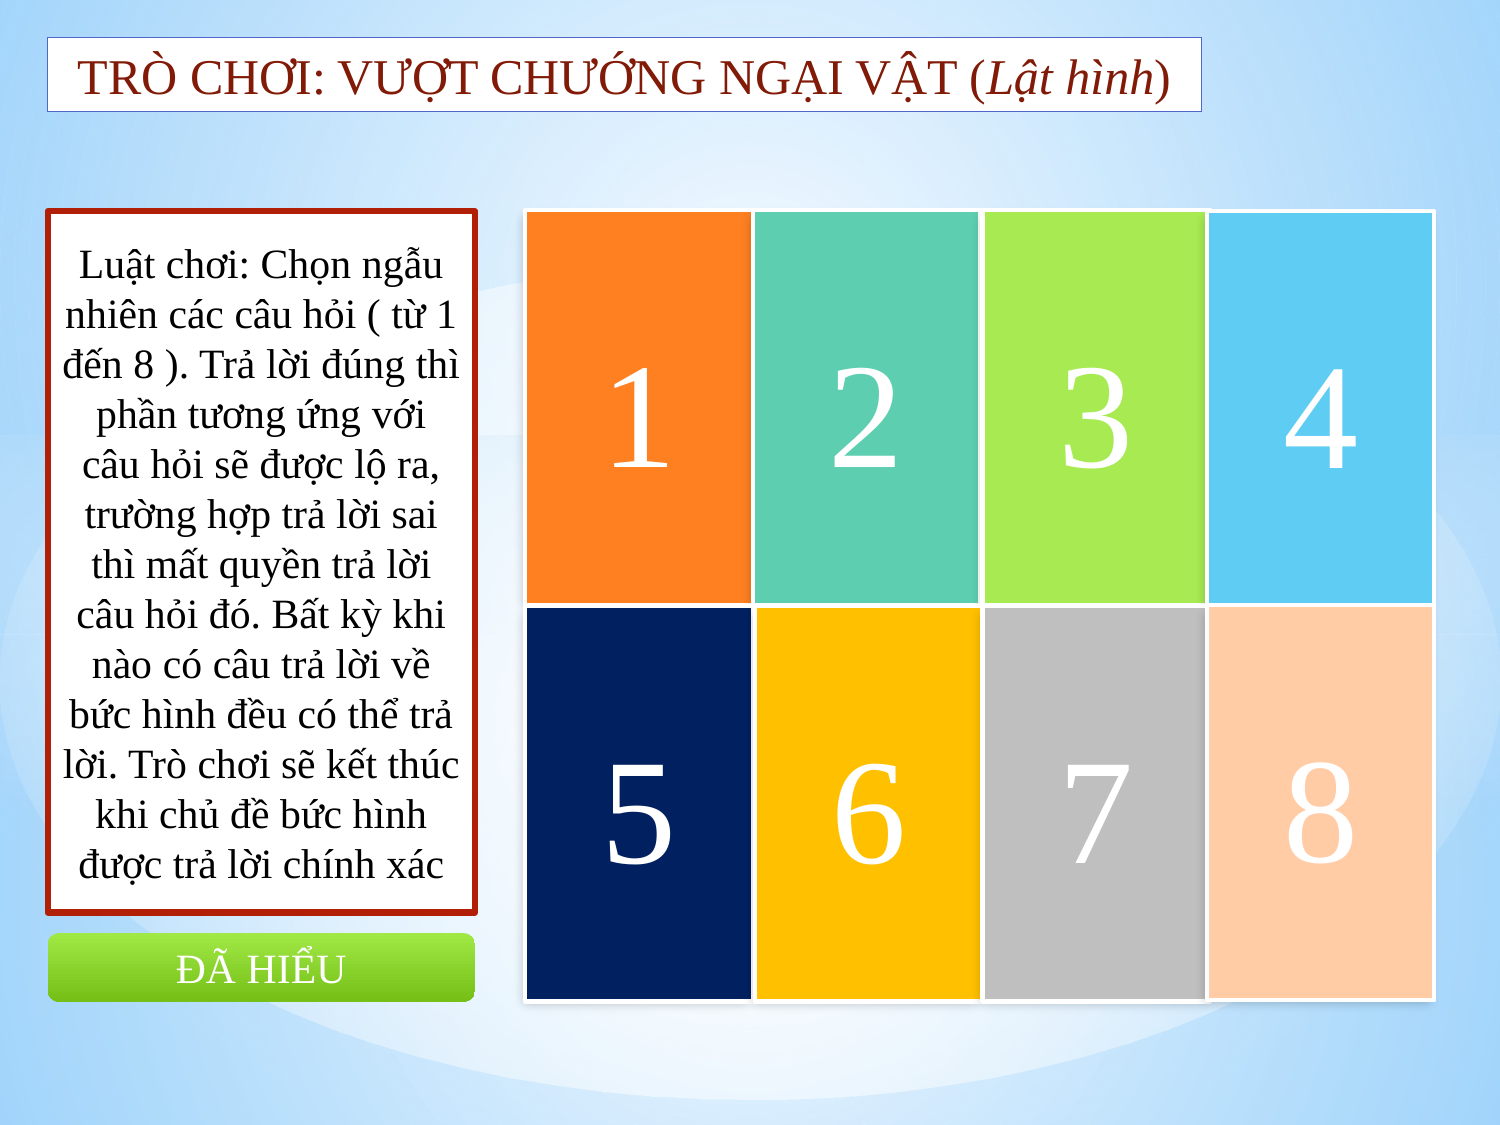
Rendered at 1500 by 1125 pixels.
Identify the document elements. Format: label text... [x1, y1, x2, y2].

text_box 8 [1205, 603, 1436, 1002]
text_box TRÒ CHƠI: VƯỢT CHƯỚNG NGẠI VẬT (Lật hình) [47, 37, 1202, 112]
text_box 7 [980, 604, 1205, 1004]
text_box 2 [751, 208, 980, 604]
text_box 6 [753, 604, 980, 1004]
text_box 3 [980, 208, 1212, 604]
text_box ĐÃ HIỂU [47, 933, 475, 1002]
text_box 4 [1205, 209, 1436, 603]
text_box 1 [523, 208, 751, 604]
text_box 5 [523, 604, 753, 1004]
text_box Luật chơi: Chọn ngẫu nhiên các câu hỏi ( từ 1 đến 8 ). Trả lời đúng thì phần tương ứng với câu hỏi sẽ được lộ ra, trường hợp trả lời sai thì mất quyền trả lời câu hỏi đó. Bất kỳ khi nào có câu trả lời về bức hình đều có thể trả lời. Trò chơi sẽ kết thúc khi chủ đề bức hình được trả lời chính xác [46, 210, 476, 914]
